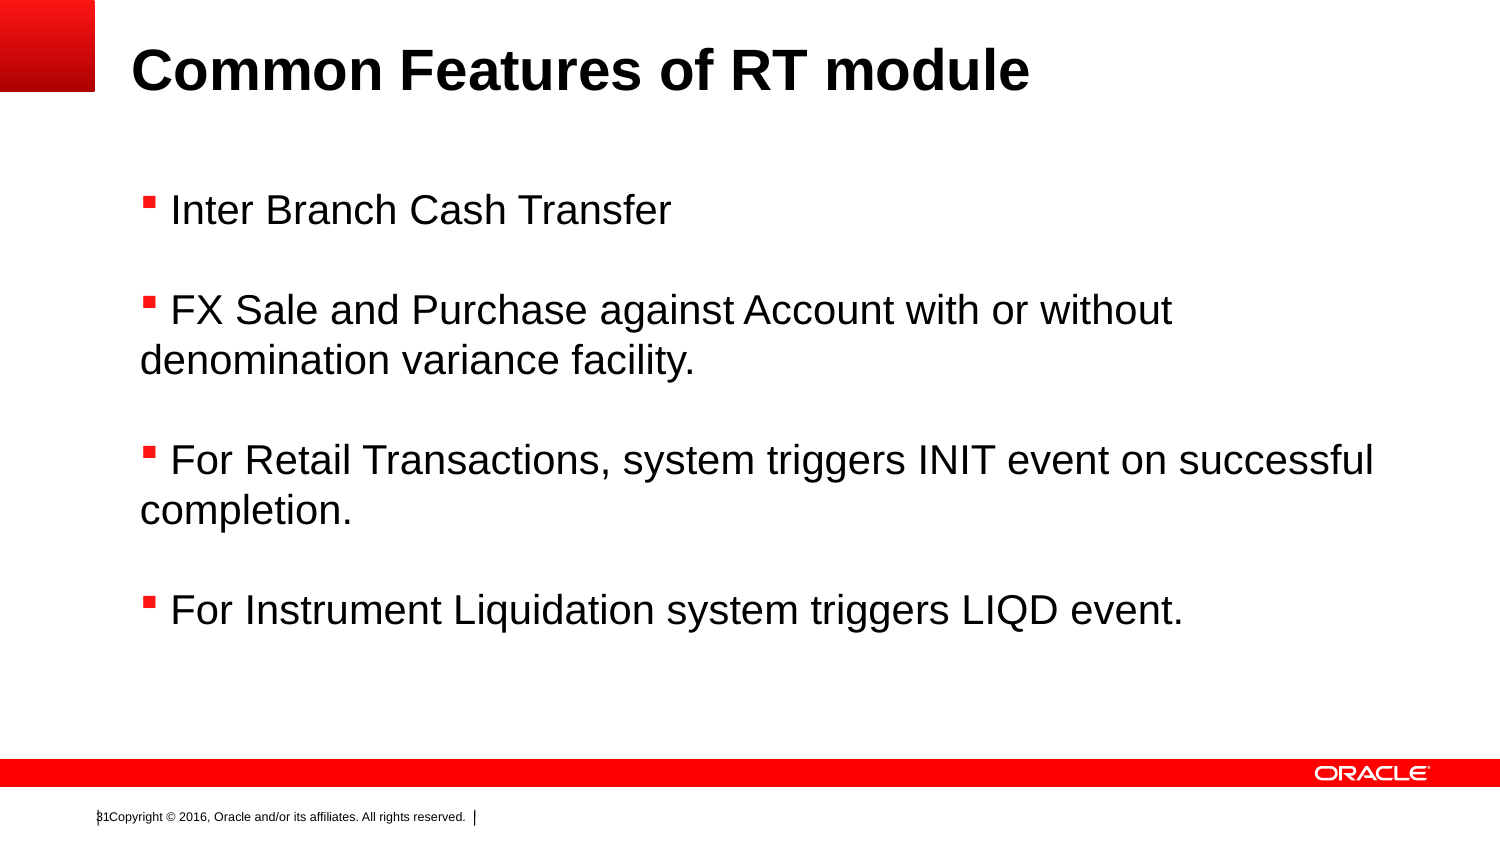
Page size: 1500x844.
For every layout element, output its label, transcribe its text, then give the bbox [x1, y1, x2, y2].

title Common Features of RT module [131, 40, 1482, 107]
picture [0, 759, 1500, 787]
text_box Inter Branch Cash Transfer FX Sale and Purchase against Account with or without denomination variance facility. For Retail Transactions, system triggers INIT event on successful completion. For Instrument Liquidation system triggers LIQD event. [125, 125, 1404, 690]
list [131, 180, 1432, 701]
